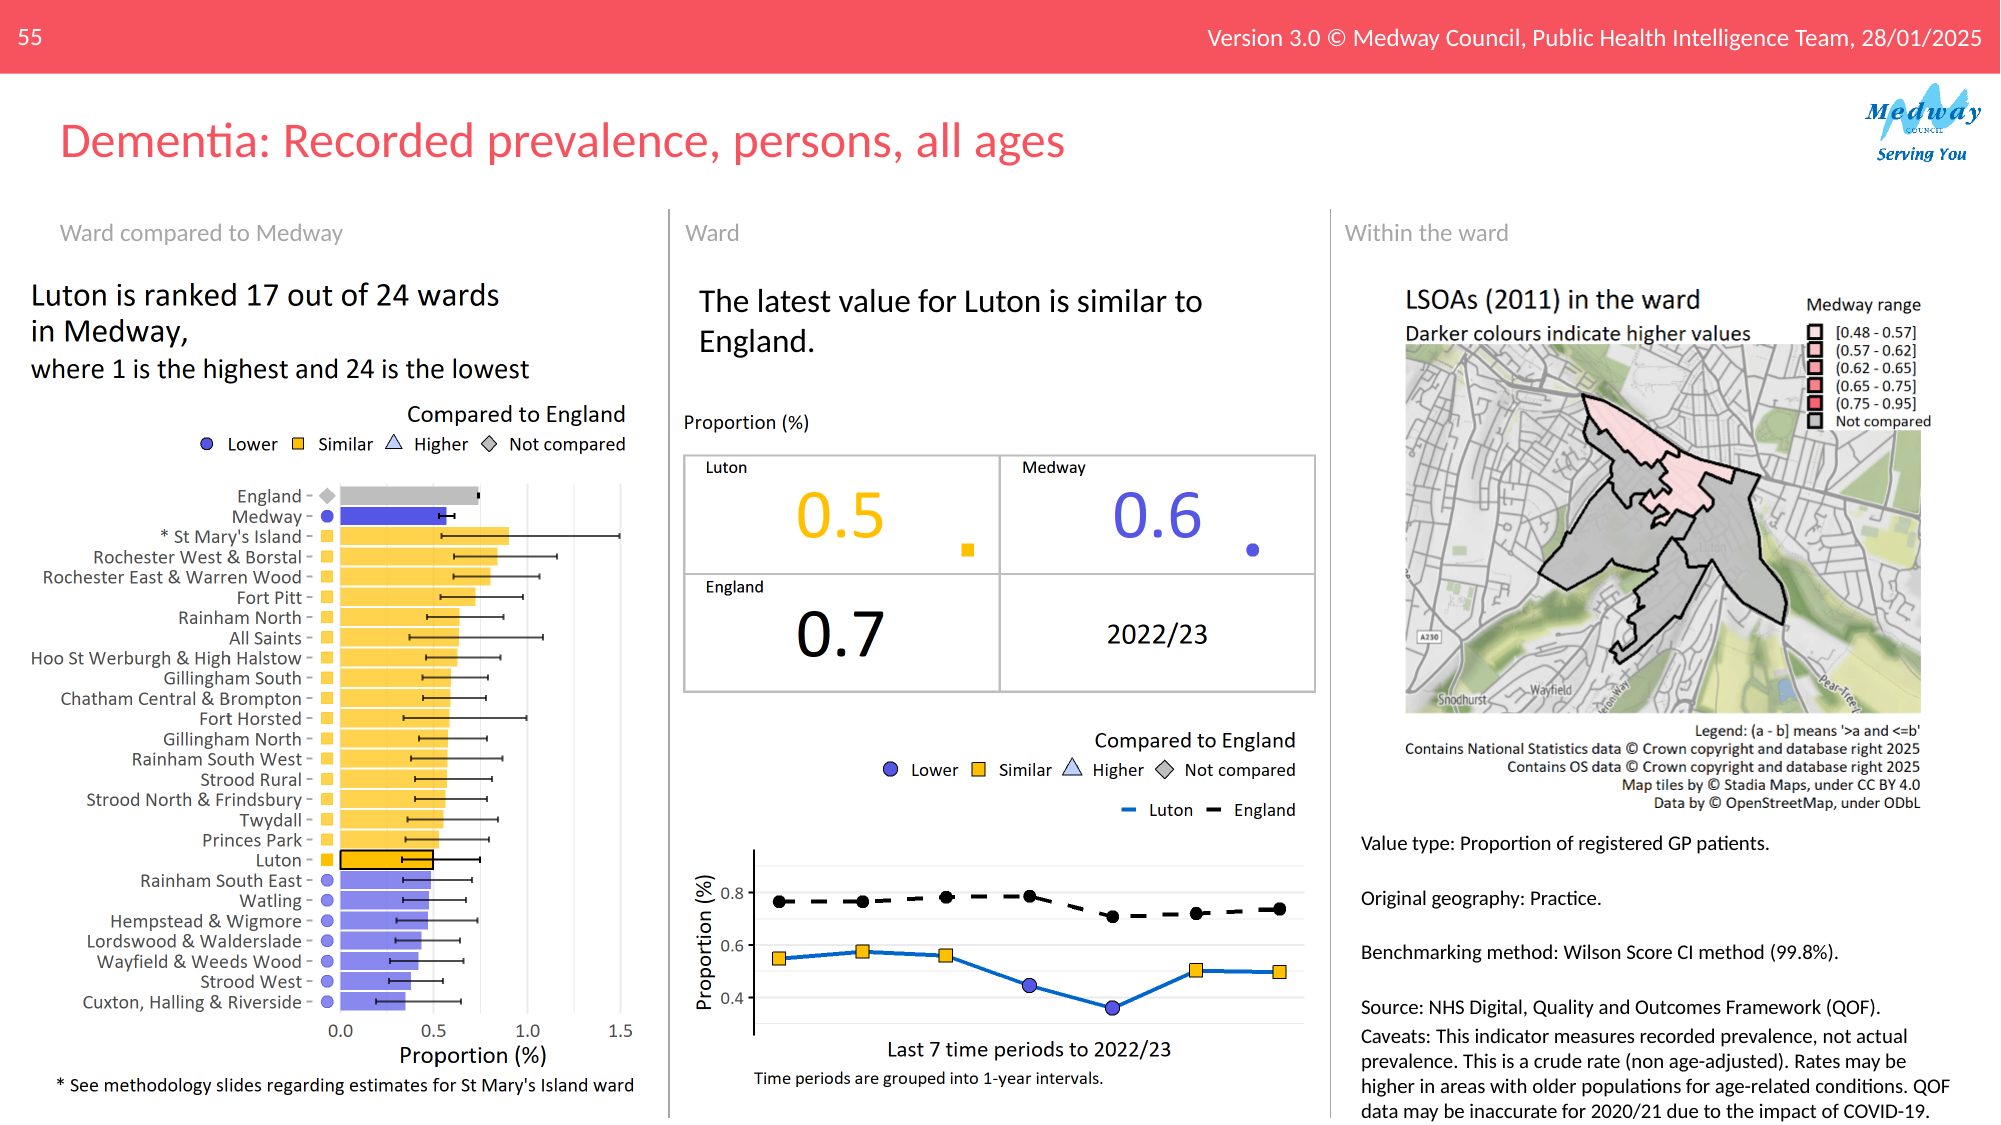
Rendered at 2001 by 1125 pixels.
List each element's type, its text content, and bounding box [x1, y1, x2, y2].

list Version 3.0 © Medway Council, Public Health Intelligence Team, 28/01/2025 [881, 2, 2000, 72]
slide_number 55 [2, 5, 239, 66]
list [683, 710, 1316, 1107]
list Value type: Proportion of registered GP patients. Original geography: Practice. Benchmarking method: Wilson Score CI method (99.8%). Source: NHS Digital, Quality and Outcomes Framework (QOF). Caveats: This indicator measures recorded prevalence, not actual prevalence. This is a crude rate (non age-adjusted). Rates may be higher in areas with older populations for age-related conditions. QOF data may be inaccurate for 2020/21 due to the impact of COVID-19. [1346, 822, 1981, 1106]
list The latest value for Luton is similar to England. [684, 272, 1316, 386]
picture [1866, 83, 1981, 162]
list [683, 403, 1316, 693]
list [1345, 278, 1981, 811]
title Dementia: Recorded prevalence, persons, all ages [45, 83, 1866, 191]
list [19, 271, 646, 1107]
